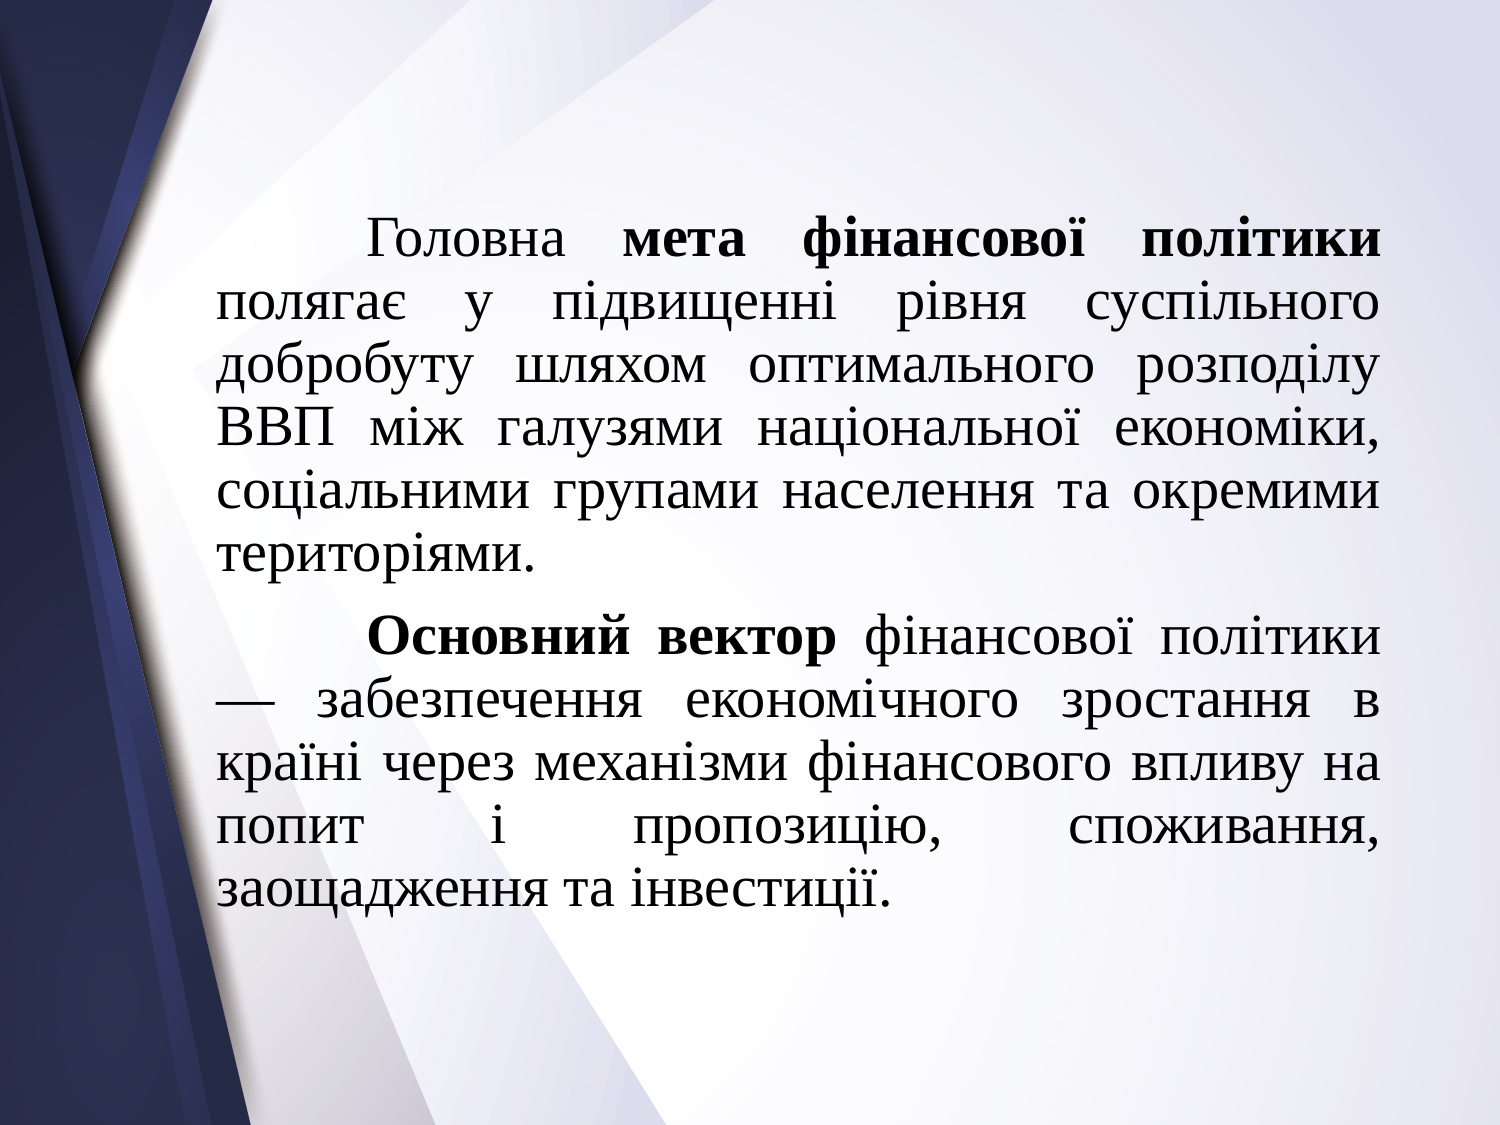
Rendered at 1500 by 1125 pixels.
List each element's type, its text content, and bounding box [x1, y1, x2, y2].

picture [0, 0, 1500, 1125]
list Головна мета фінансової політики полягає у підвищенні рівня суспільного добробуту шляхом оптимального розподілу ВВП між галузями національної економіки, соціальними групами населення та окремими територіями. Основний вектор фінансової політики — забезпечення економічного зростання в країні через механізми фінансового впливу на попит і пропозицію, споживання, заощадження та інвестиції. [164, 199, 1397, 1014]
